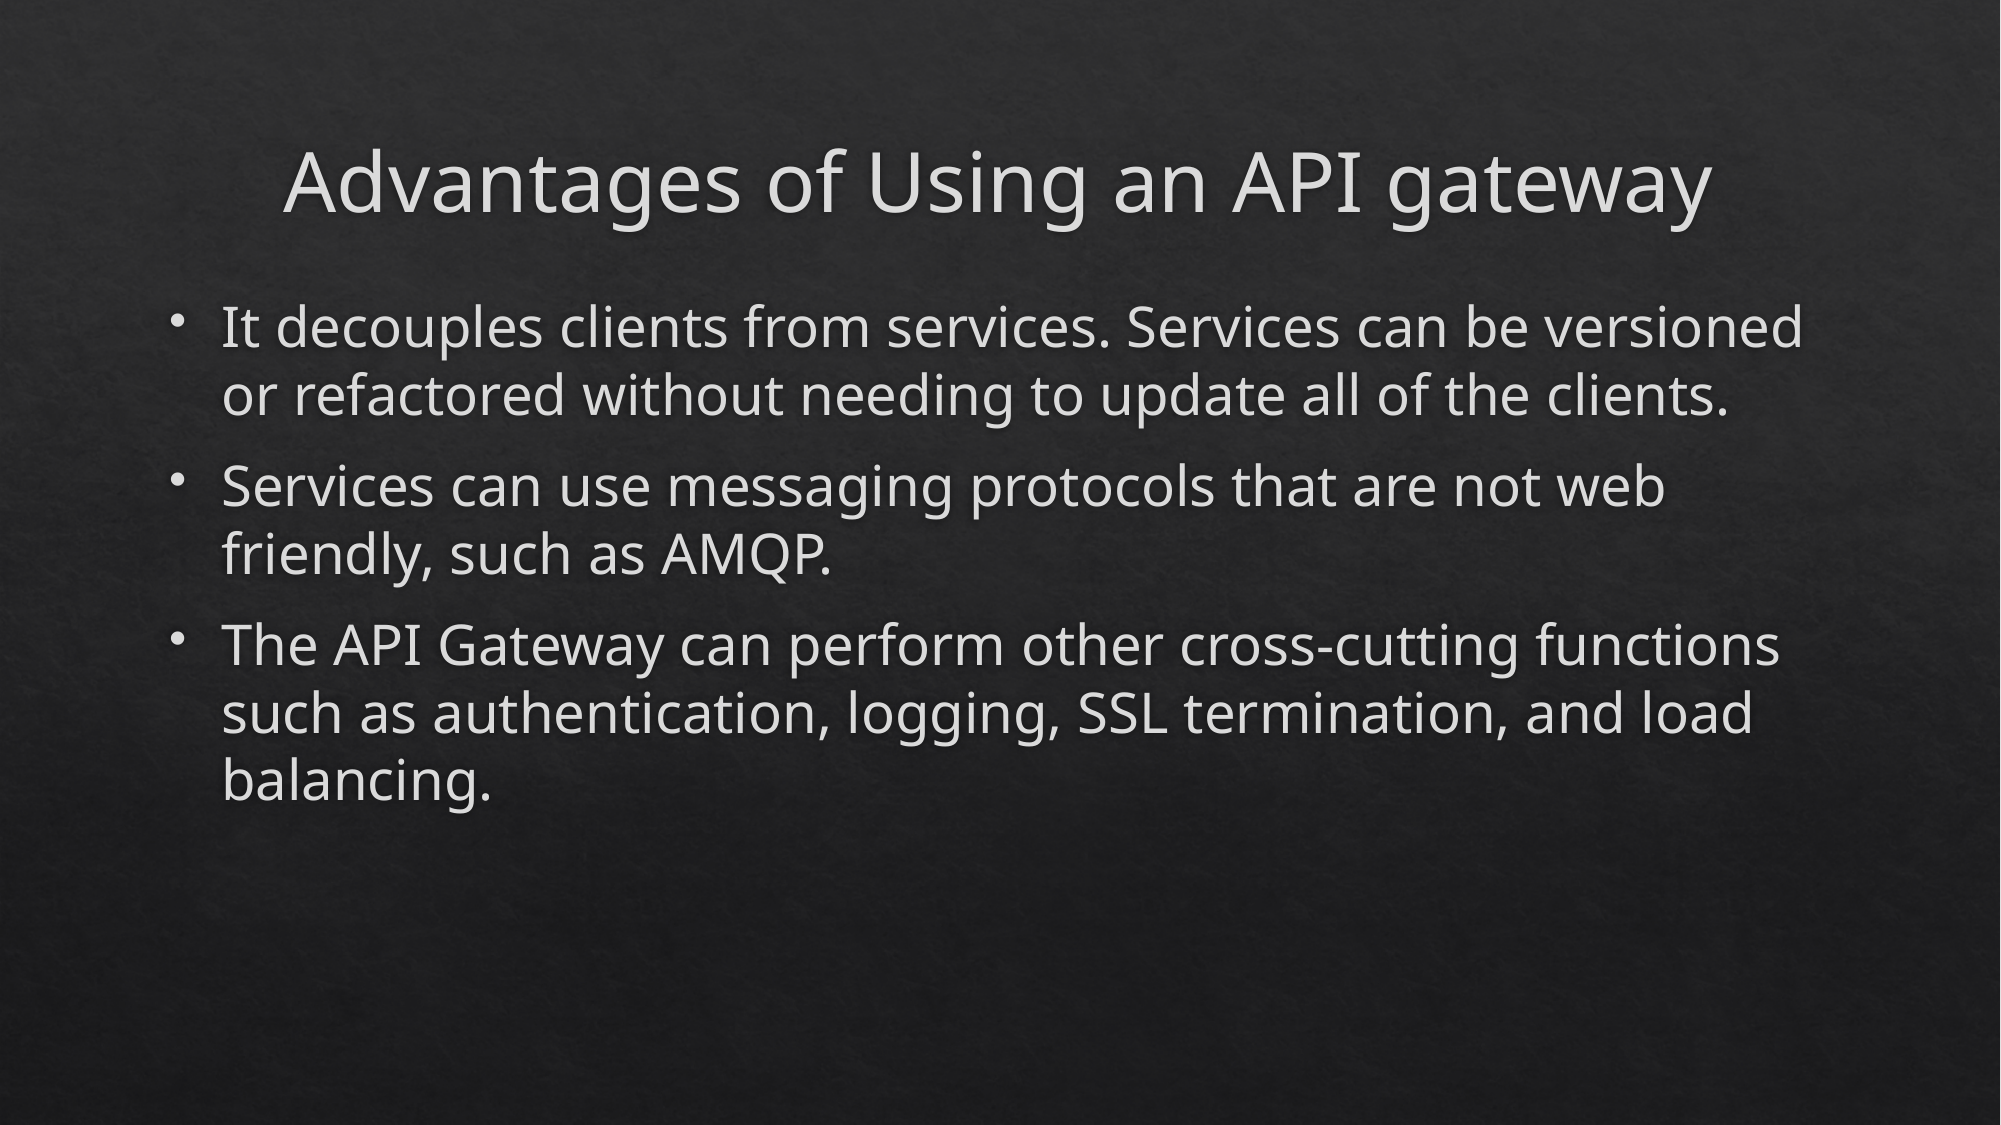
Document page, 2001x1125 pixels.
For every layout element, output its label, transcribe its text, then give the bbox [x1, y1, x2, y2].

title Advantages of Using an API gateway [149, 99, 1849, 260]
list It decouples clients from services. Services can be versioned or refactored without needing to update all of the clients. Services can use messaging protocols that are not web friendly, such as AMQP. The API Gateway can perform other cross-cutting functions such as authentication, logging, SSL termination, and load balancing. [149, 284, 1849, 950]
